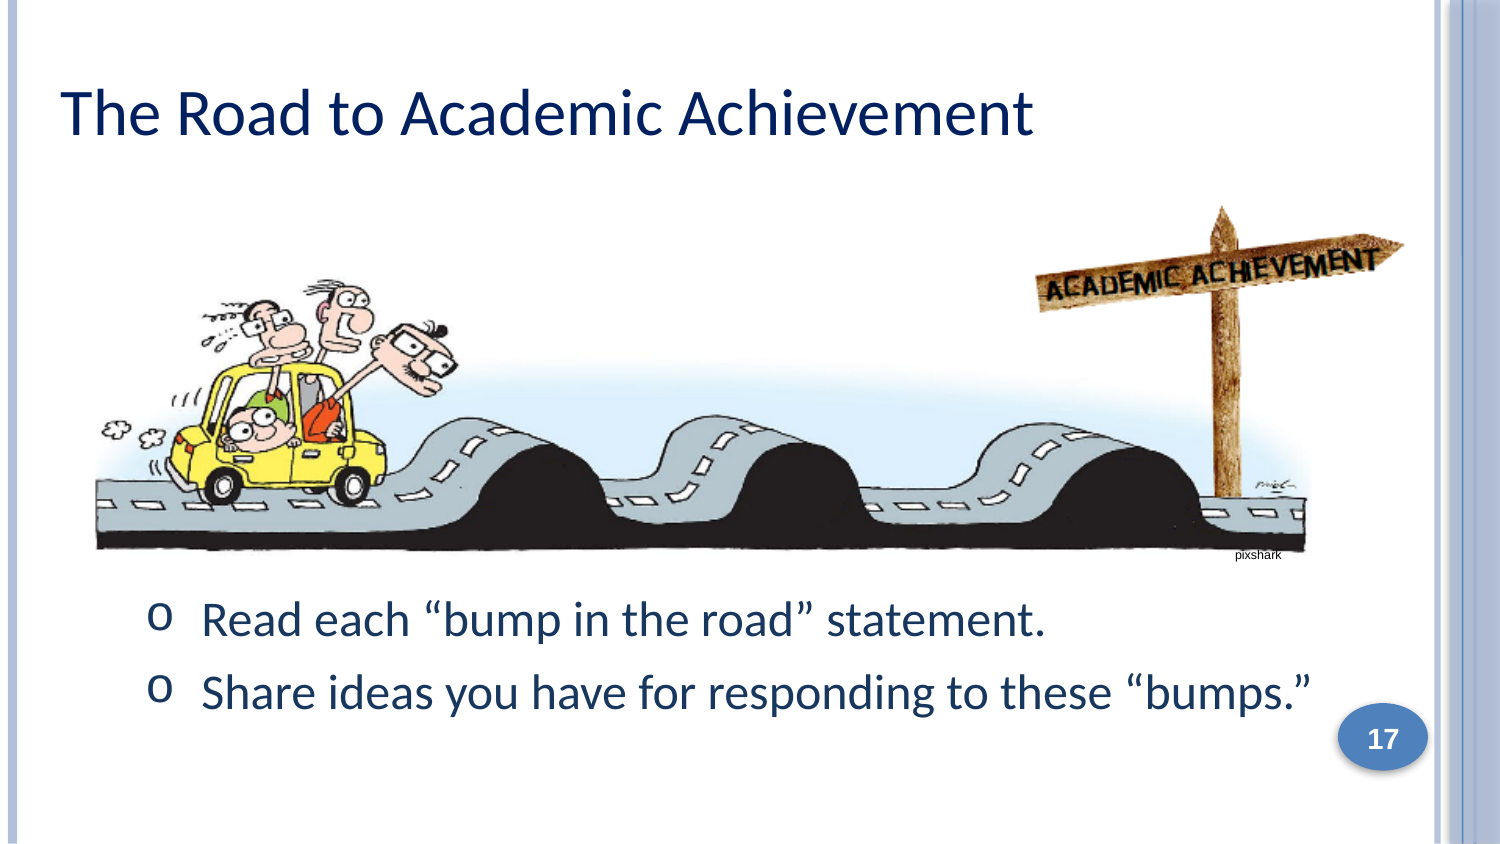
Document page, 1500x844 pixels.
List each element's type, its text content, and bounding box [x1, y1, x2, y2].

slide_number 17 [1340, 705, 1434, 770]
text_box The Road to Academic Achievement [46, 61, 1050, 157]
text_box Read each “bump in the road” statement. Share ideas you have for responding to these “bumps.” [130, 579, 1340, 787]
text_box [90, 181, 1409, 571]
